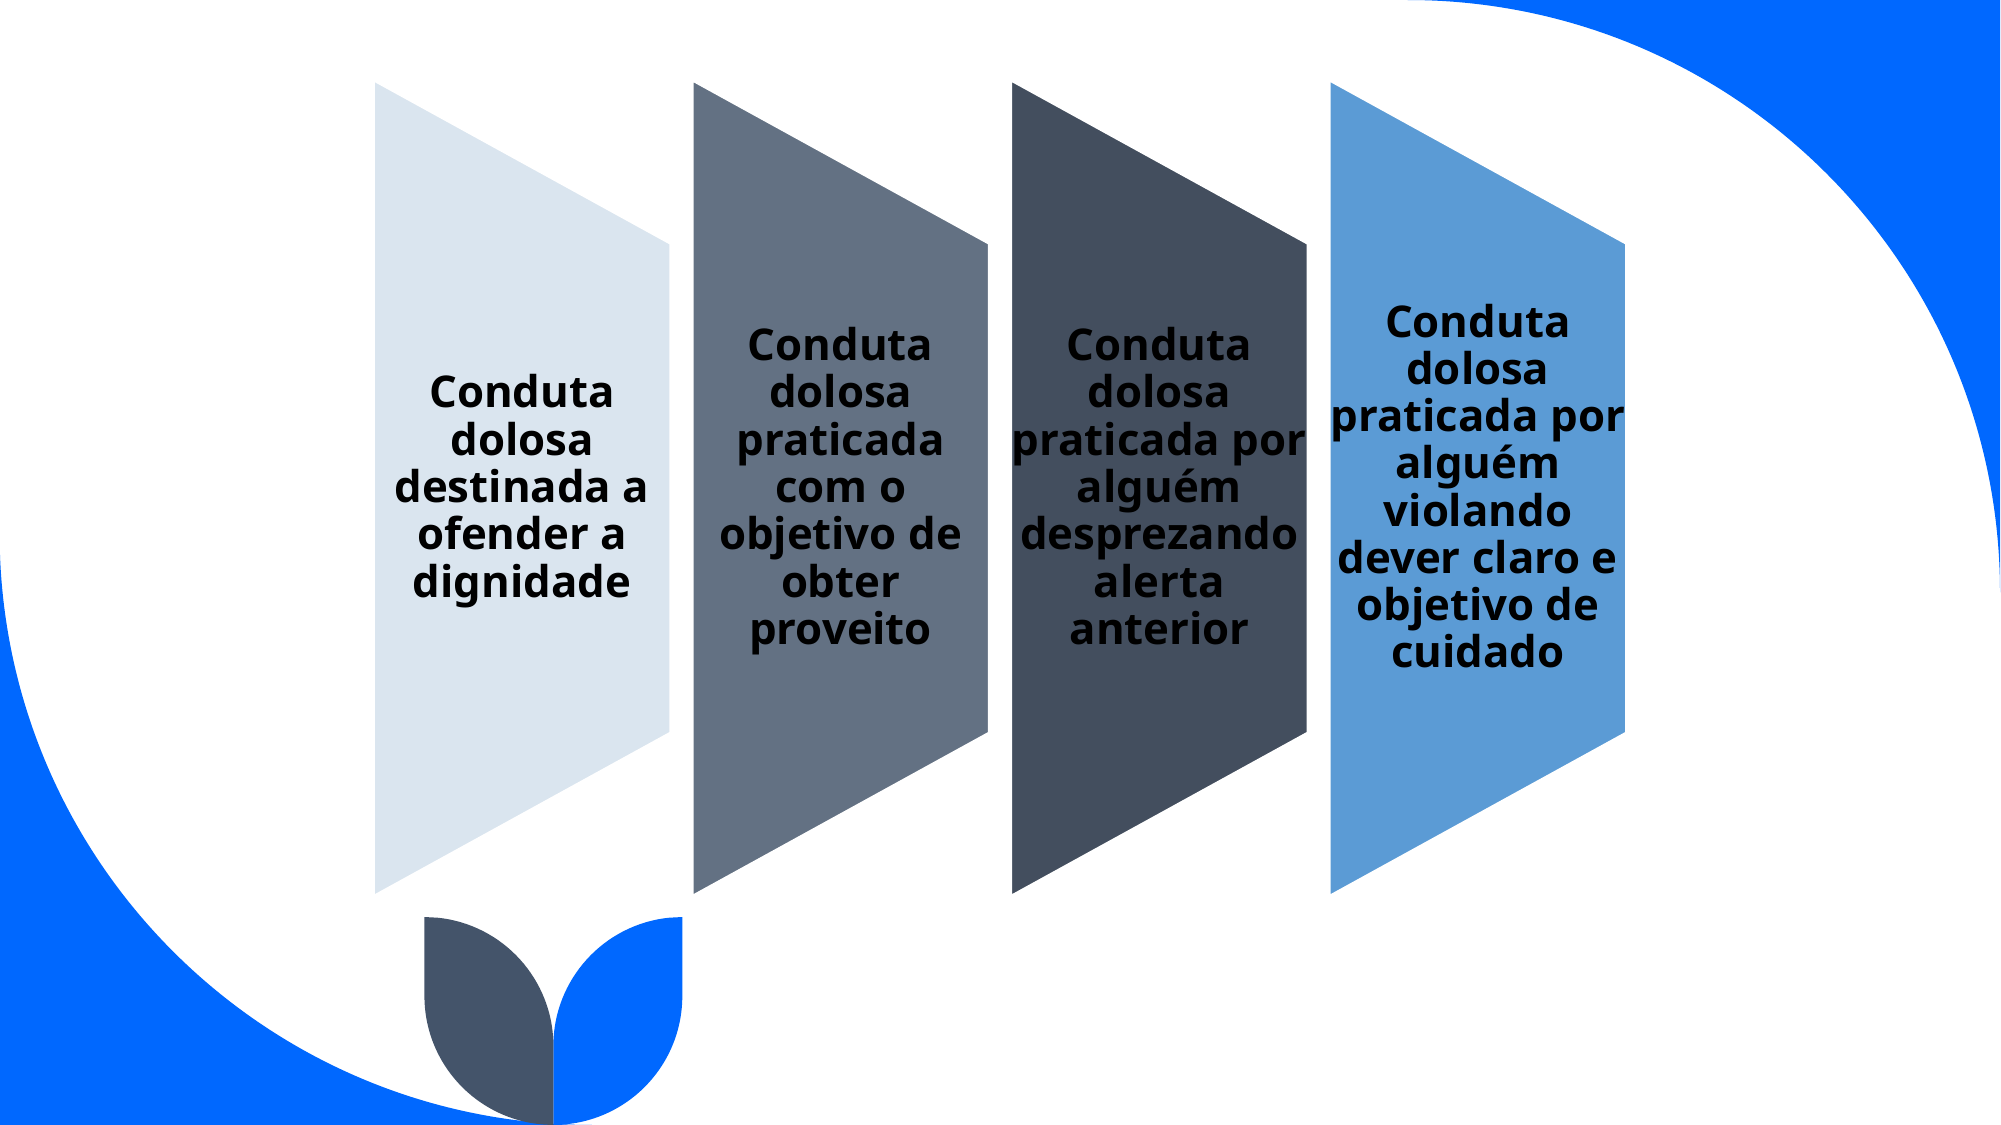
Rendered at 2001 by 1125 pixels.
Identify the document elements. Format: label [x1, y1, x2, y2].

text_box [373, 80, 1627, 896]
